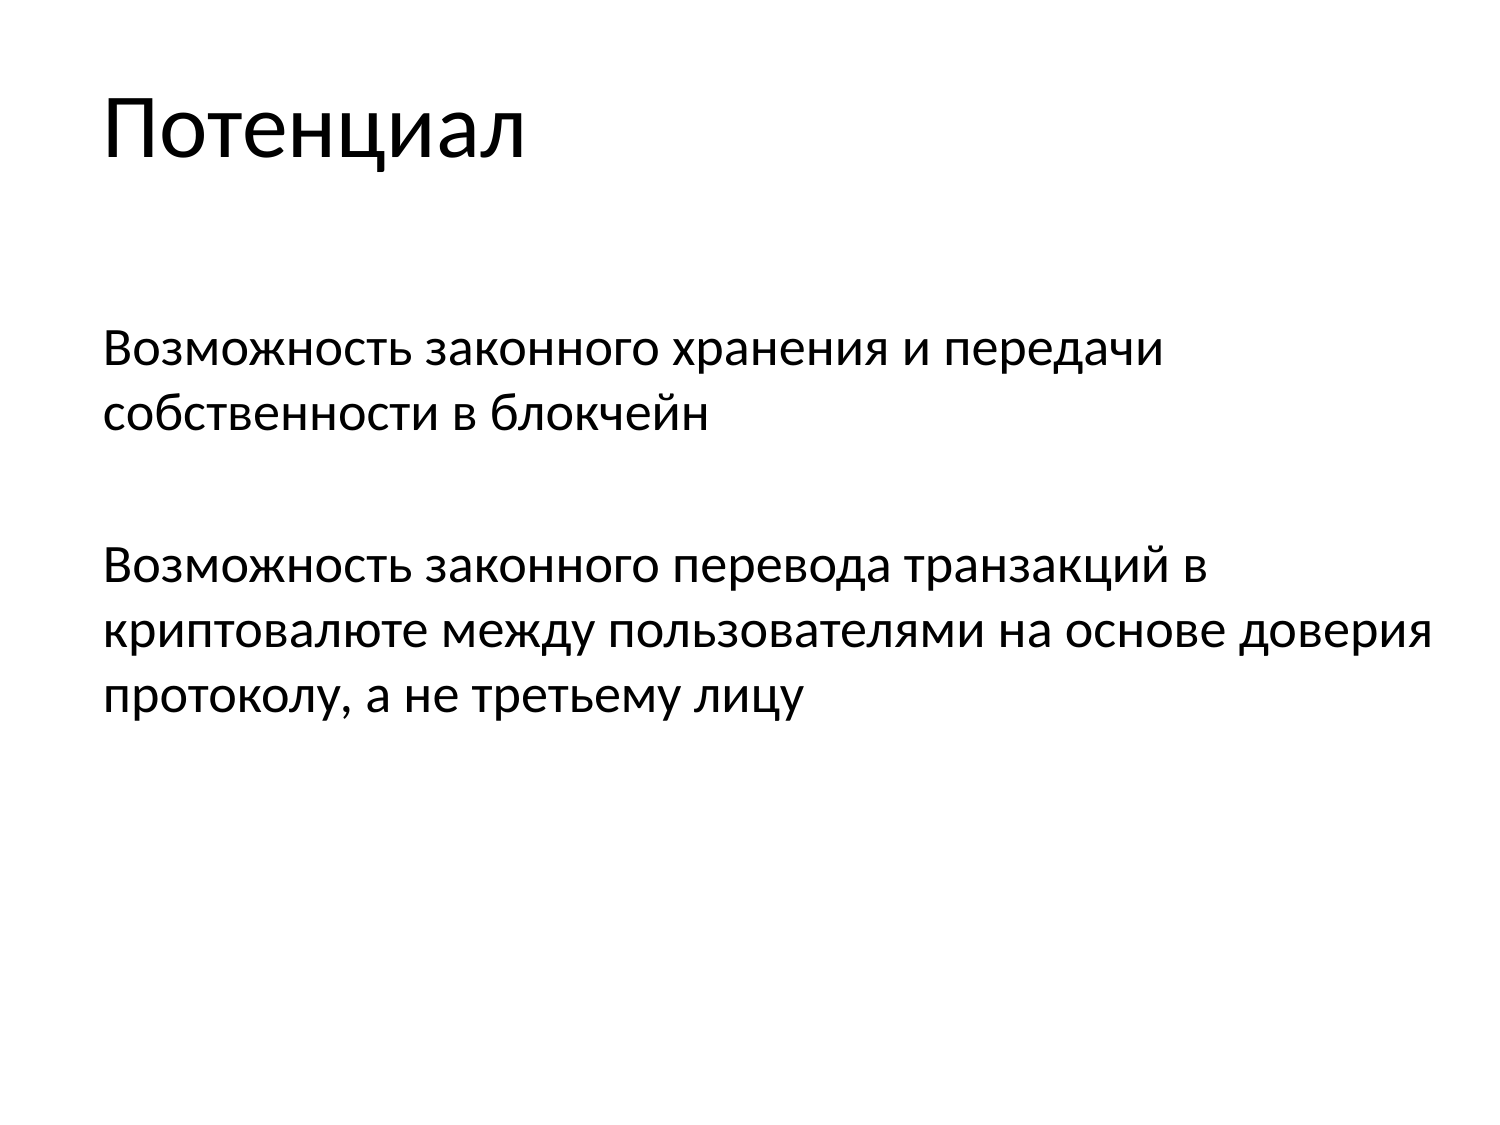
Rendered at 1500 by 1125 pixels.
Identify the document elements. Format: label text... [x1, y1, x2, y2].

title Потенциал [87, 50, 645, 192]
subtitle Возможность законного хранения и передачи собственности в блокчейн Возможность законного перевода транзакций в криптовалюте между пользователями на основе доверия протоколу, а не третьему лицу [87, 303, 1500, 851]
